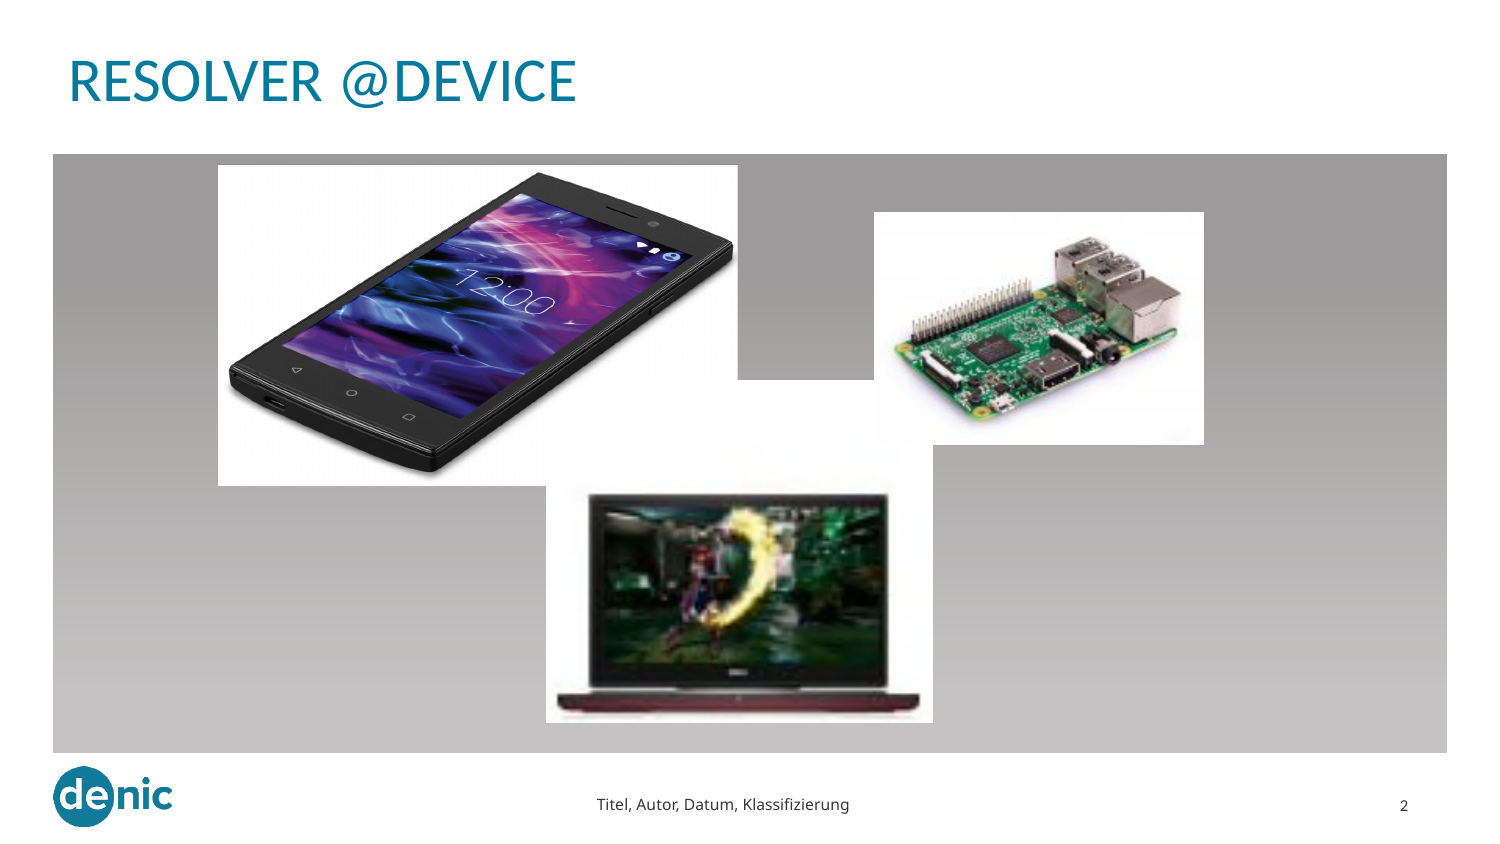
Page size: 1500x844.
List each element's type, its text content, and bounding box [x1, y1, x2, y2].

picture [53, 766, 172, 827]
title Resolver @Device [53, 31, 1447, 145]
picture [53, 154, 1447, 753]
footer Titel, Autor, Datum, Klassifizierung [395, 782, 1052, 827]
slide_number 2 [1246, 782, 1424, 827]
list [218, 164, 738, 486]
